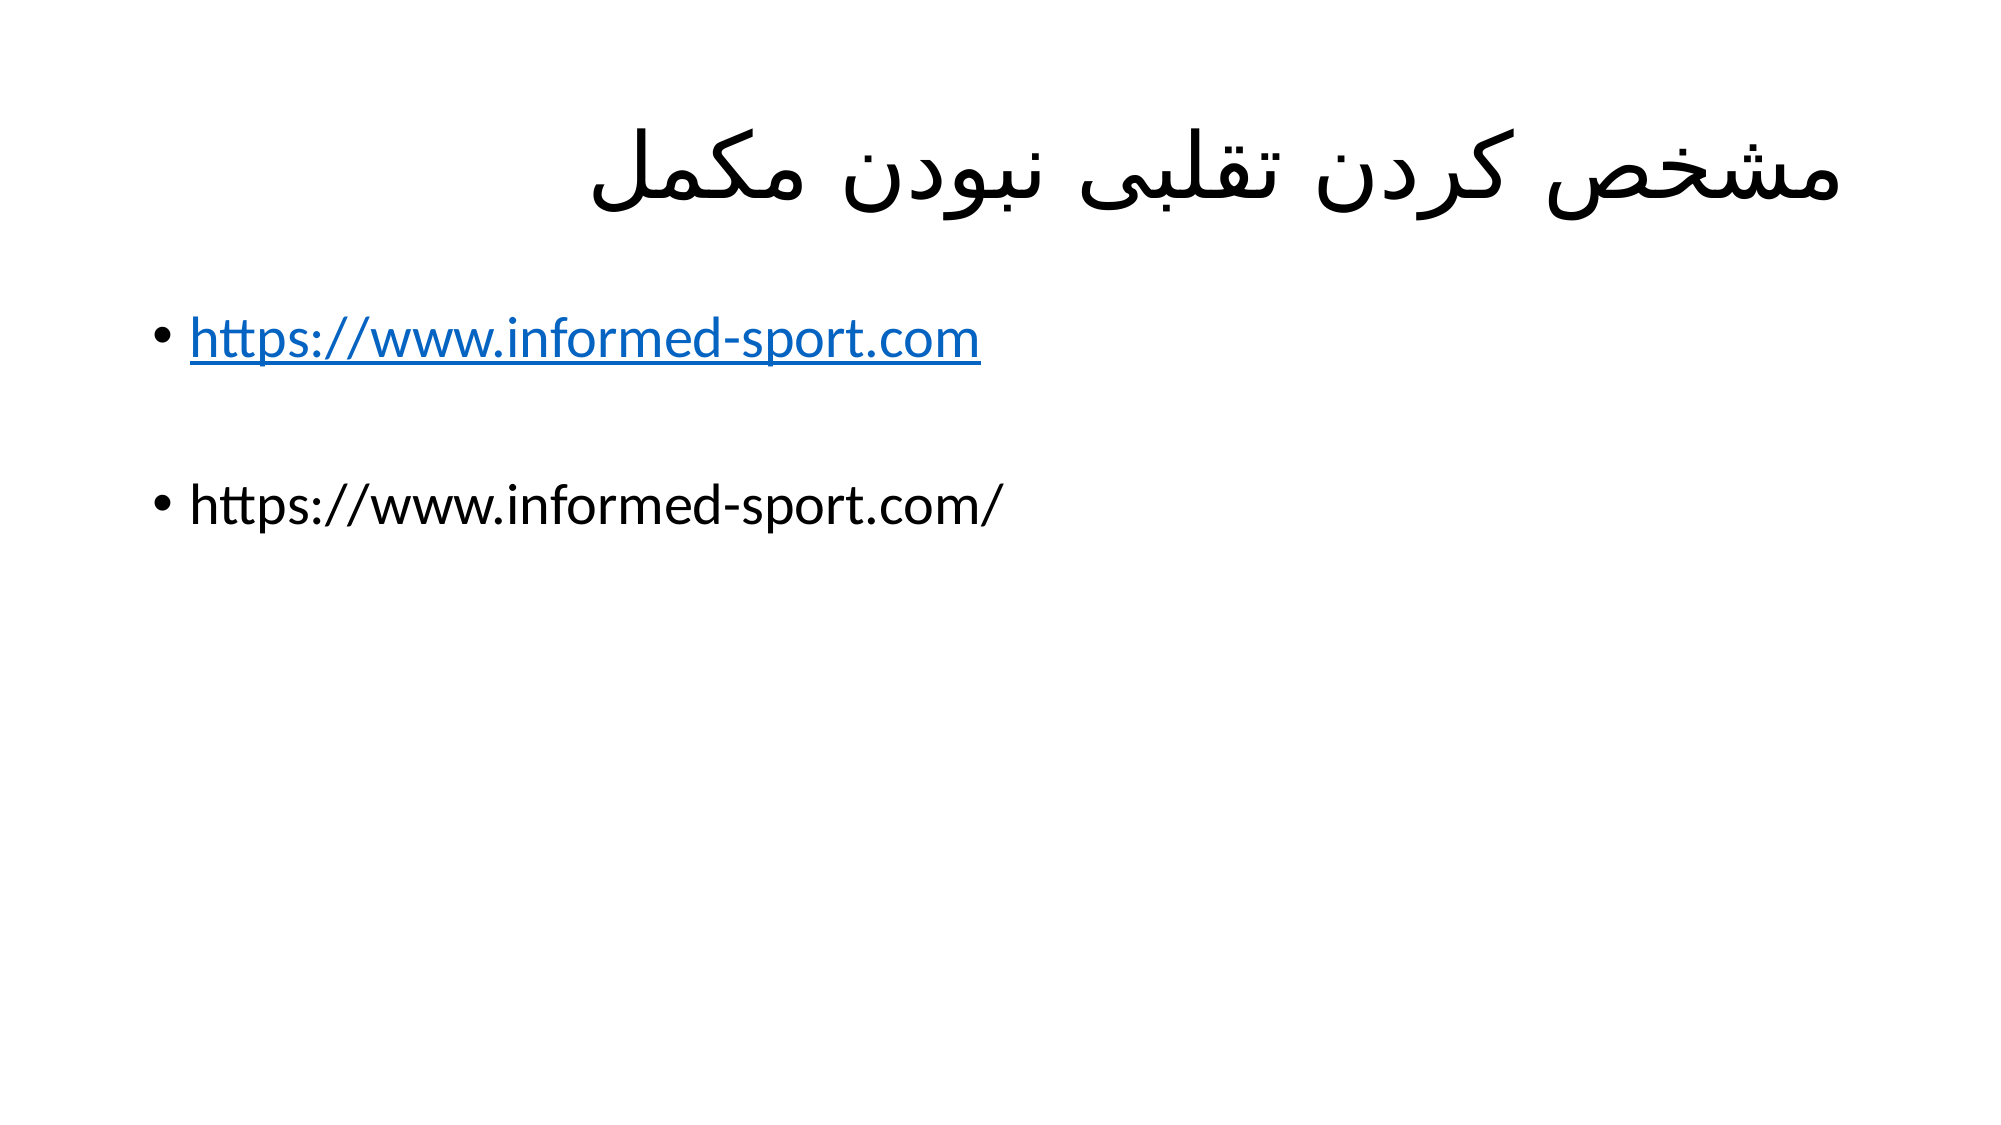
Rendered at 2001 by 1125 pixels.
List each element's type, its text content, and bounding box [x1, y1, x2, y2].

list https://www.informed-sport.com https://www.informed-sport.com/ [137, 299, 1863, 1014]
title مشخص کردن تقلبی نبودن مکمل [137, 59, 1863, 278]
